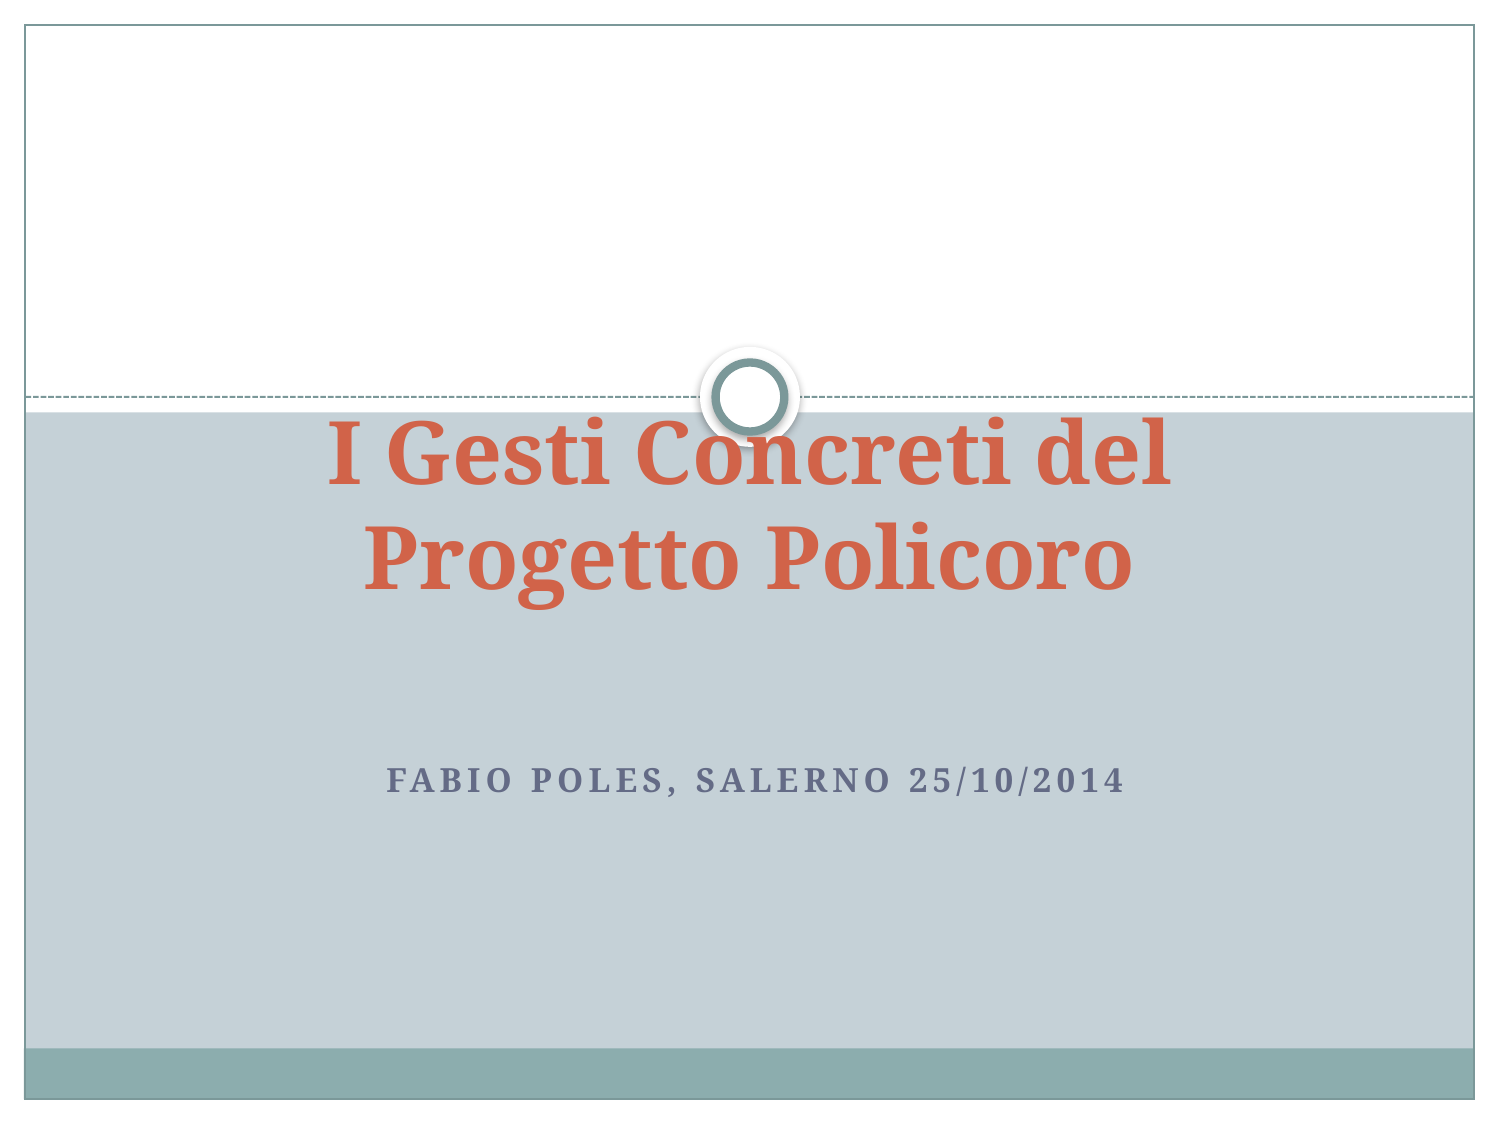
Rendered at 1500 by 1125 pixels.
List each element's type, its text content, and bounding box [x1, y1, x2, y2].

subtitle Fabio poles, Salerno 25/10/2014 [229, 751, 1281, 913]
title I Gesti Concreti del Progetto Policoro [111, 278, 1388, 615]
